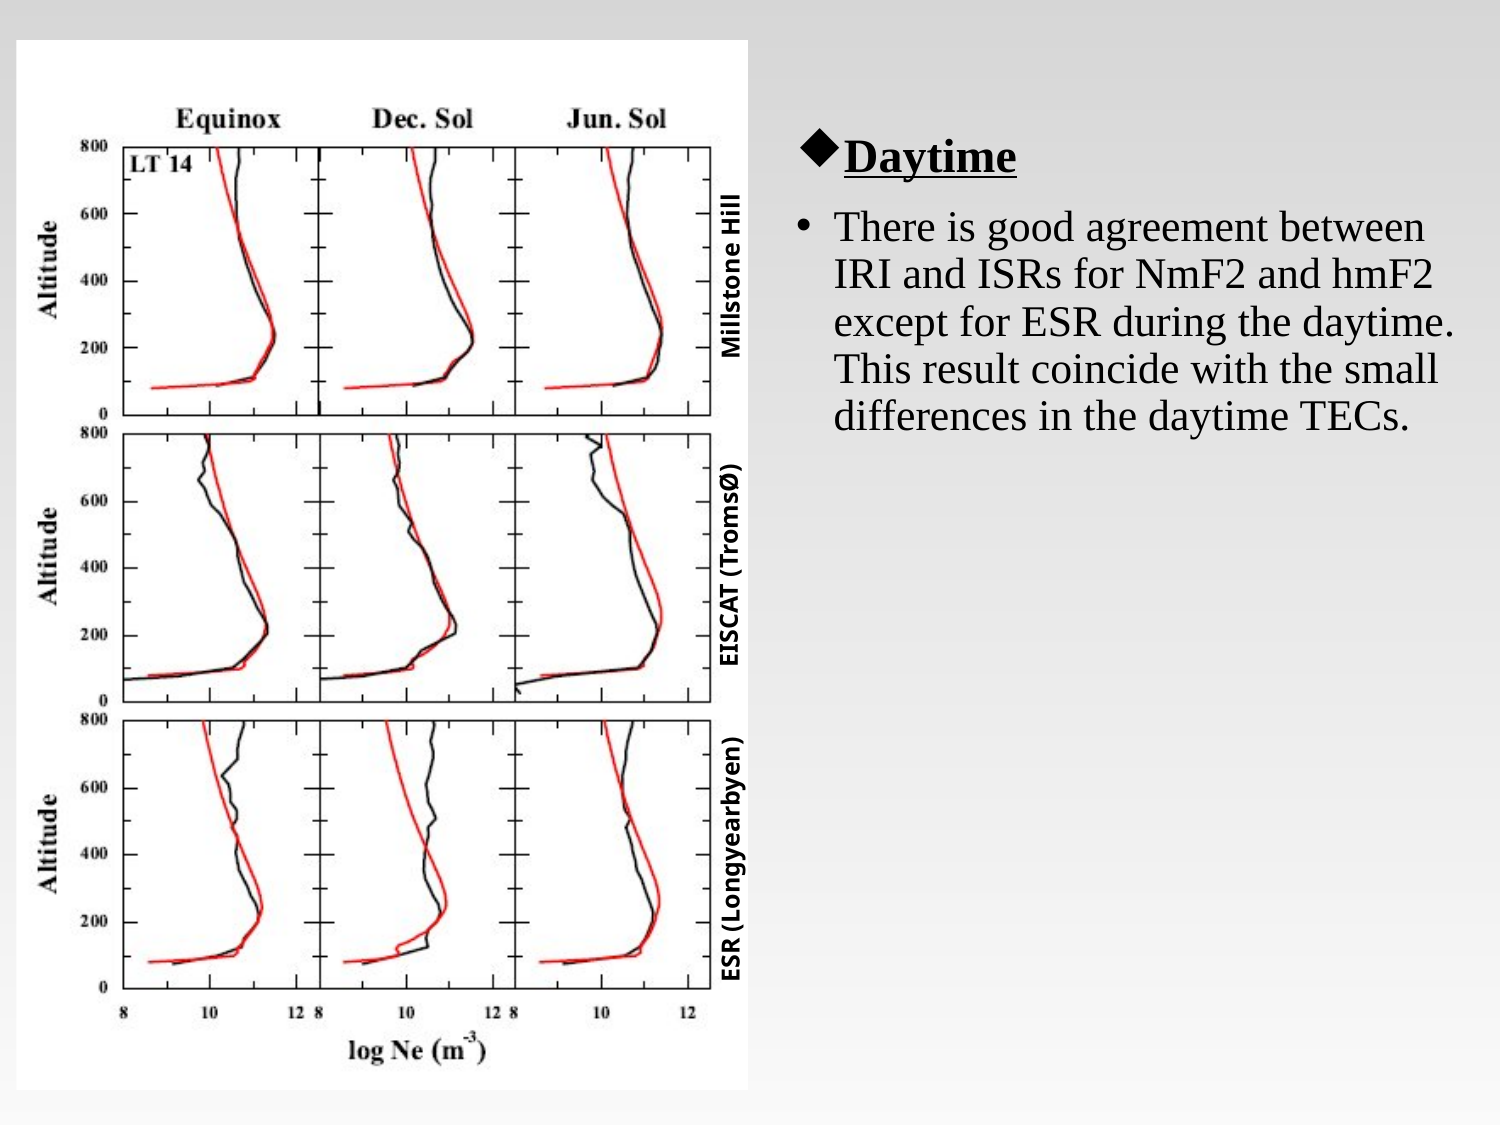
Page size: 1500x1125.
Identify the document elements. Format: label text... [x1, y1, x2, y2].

list Daytime There is good agreement between IRI and ISRs for NmF2 and hmF2 except for ESR during the daytime. This result coincide with the small differences in the daytime TECs. [781, 123, 1484, 1011]
text_box Millstone Hill [748, 179, 752, 375]
picture [16, 40, 748, 1090]
text_box ESR (Longyearbyen) [748, 722, 752, 998]
